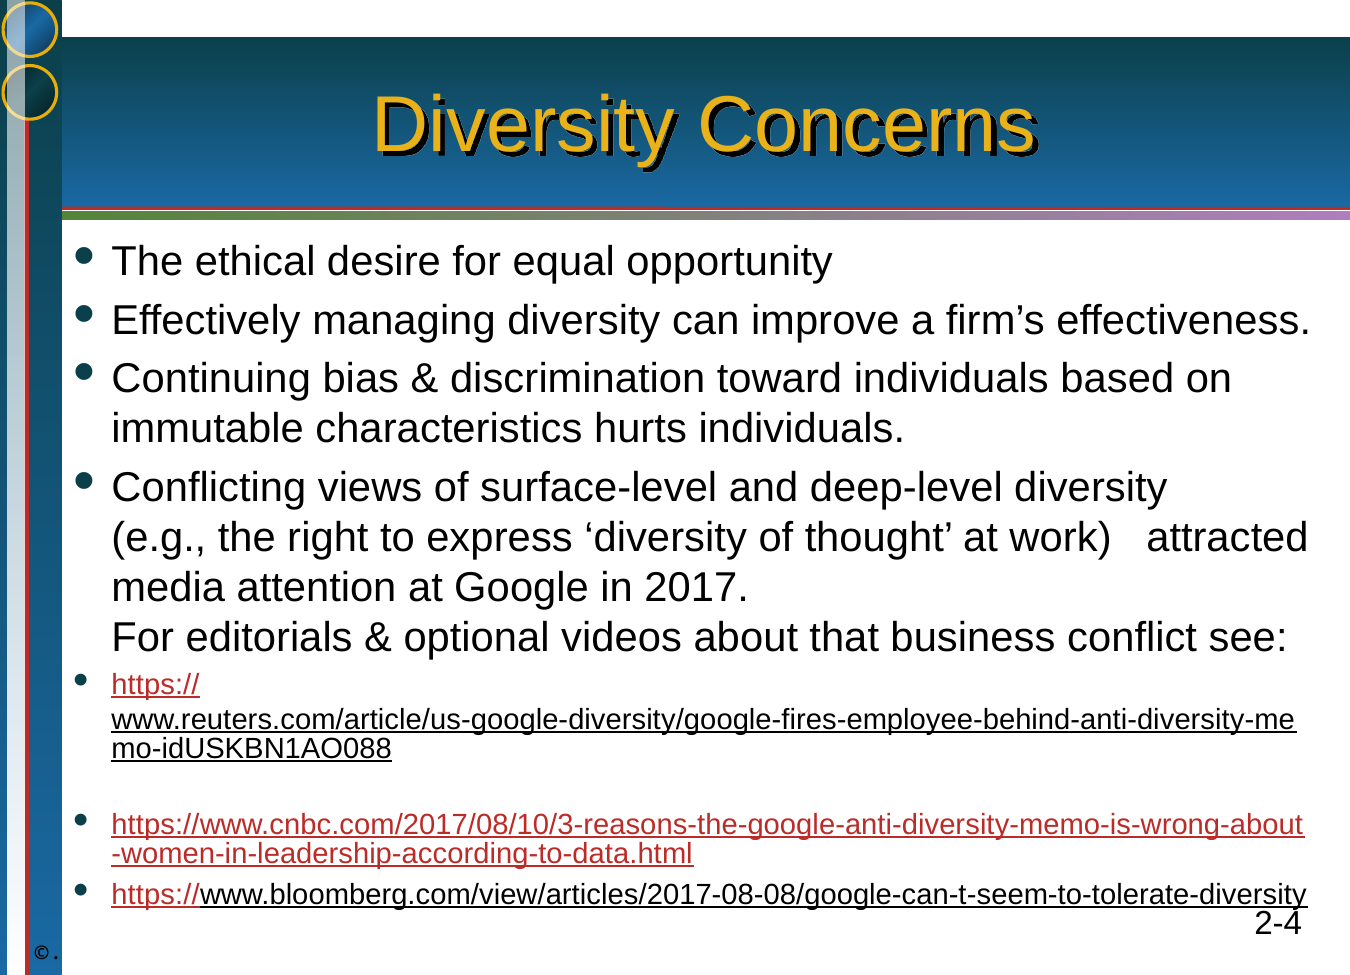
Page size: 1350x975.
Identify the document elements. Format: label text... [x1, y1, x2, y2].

title Diversity Concerns [58, 39, 1350, 202]
list The ethical desire for equal opportunity Effectively managing diversity can improve a firm’s effectiveness. Continuing bias & discrimination toward individuals based on immutable characteristics hurts individuals. Conflicting views of surface-level and deep-level diversity (e.g., the right to express ‘diversity of thought’ at work) attracted media attention at Google in 2017. For editorials & optional videos about that business conflict see: https://www.reuters.com/article/us-google-diversity/google-fires-employee-behind-anti-diversity-memo-idUSKBN1AO088 https://www.cnbc.com/2017/08/10/3-reasons-the-google-anti-diversity-memo-is-wrong-about-women-in-leadership-according-to-data.html https://www.bloomberg.com/view/articles/2017-08-08/google-can-t-seem-to-tolerate-diversity [59, 227, 1327, 938]
